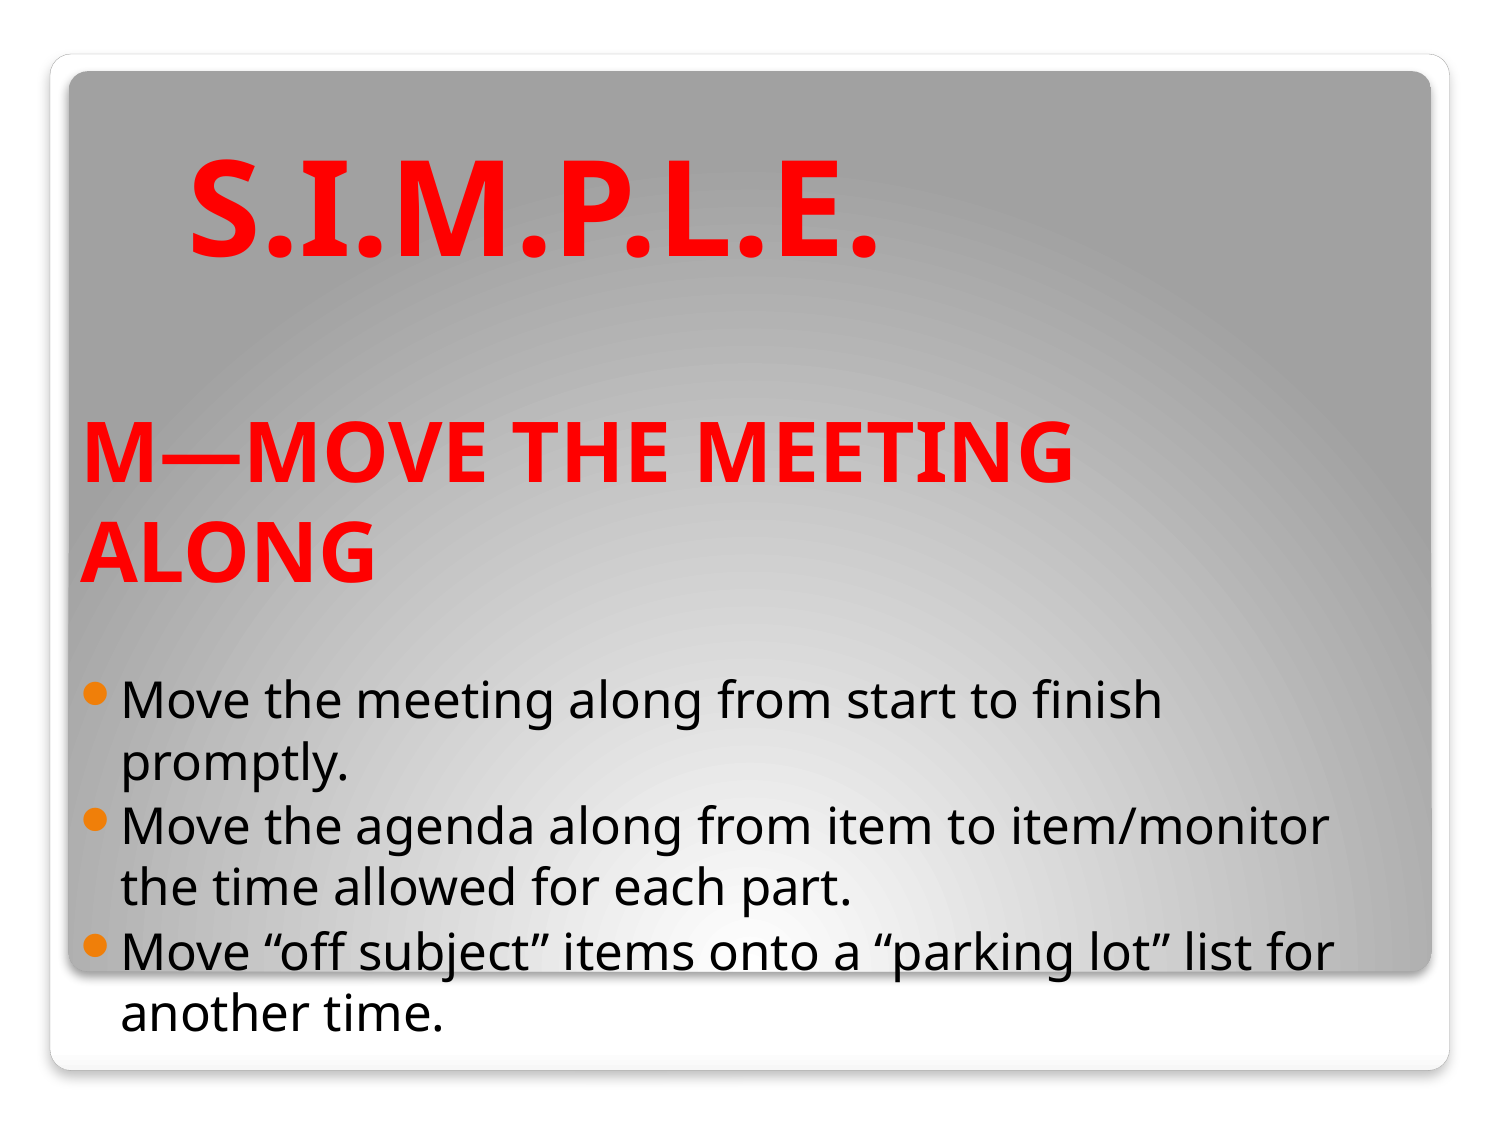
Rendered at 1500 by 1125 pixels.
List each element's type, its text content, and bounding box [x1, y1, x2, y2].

list S.I.M.P.L.E. M—MOVE THE MEETING ALONG Move the meeting along from start to finish promptly. Move the agenda along from item to item/monitor the time allowed for each part. Move “off subject” items onto a “parking lot” list for another time. [50, 75, 1393, 1051]
